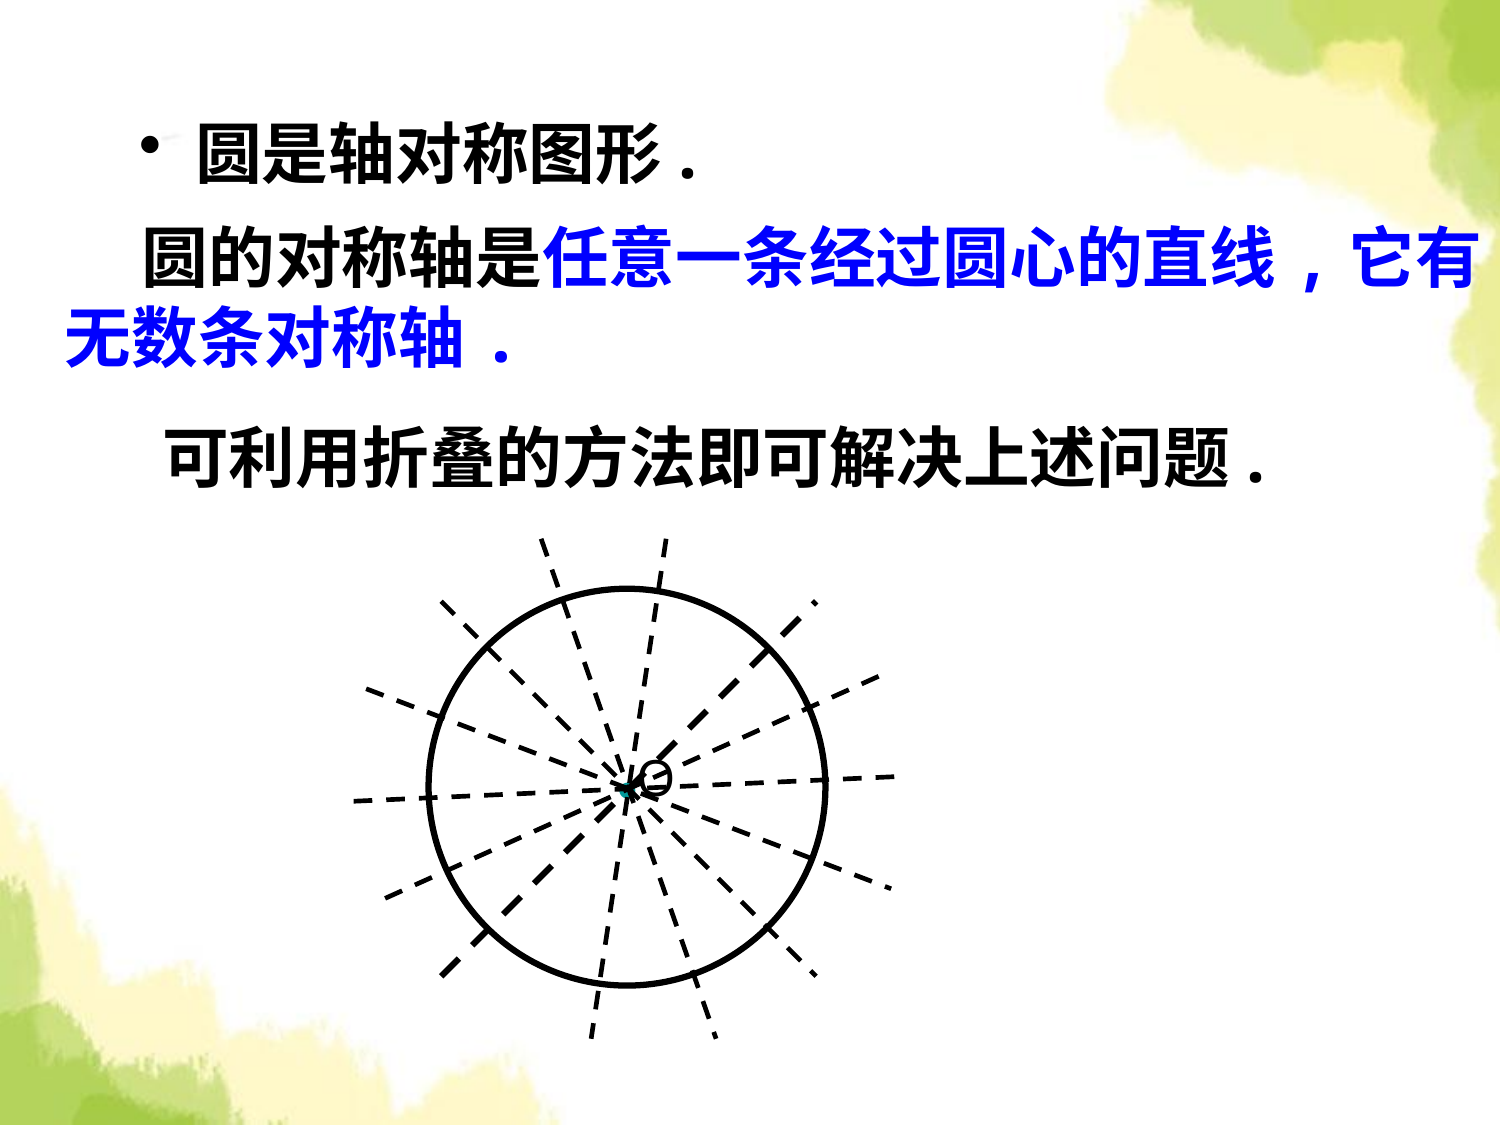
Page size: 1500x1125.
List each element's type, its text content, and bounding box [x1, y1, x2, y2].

text_box 可利用折叠的方法即可解决上述问题. [147, 408, 1411, 503]
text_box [428, 588, 826, 986]
text_box 圆的对称轴是任意一条经过圆心的直线,它有无数条对称轴. [50, 208, 1500, 389]
list 圆是轴对称图形. [123, 113, 792, 207]
picture [0, 0, 1500, 1125]
